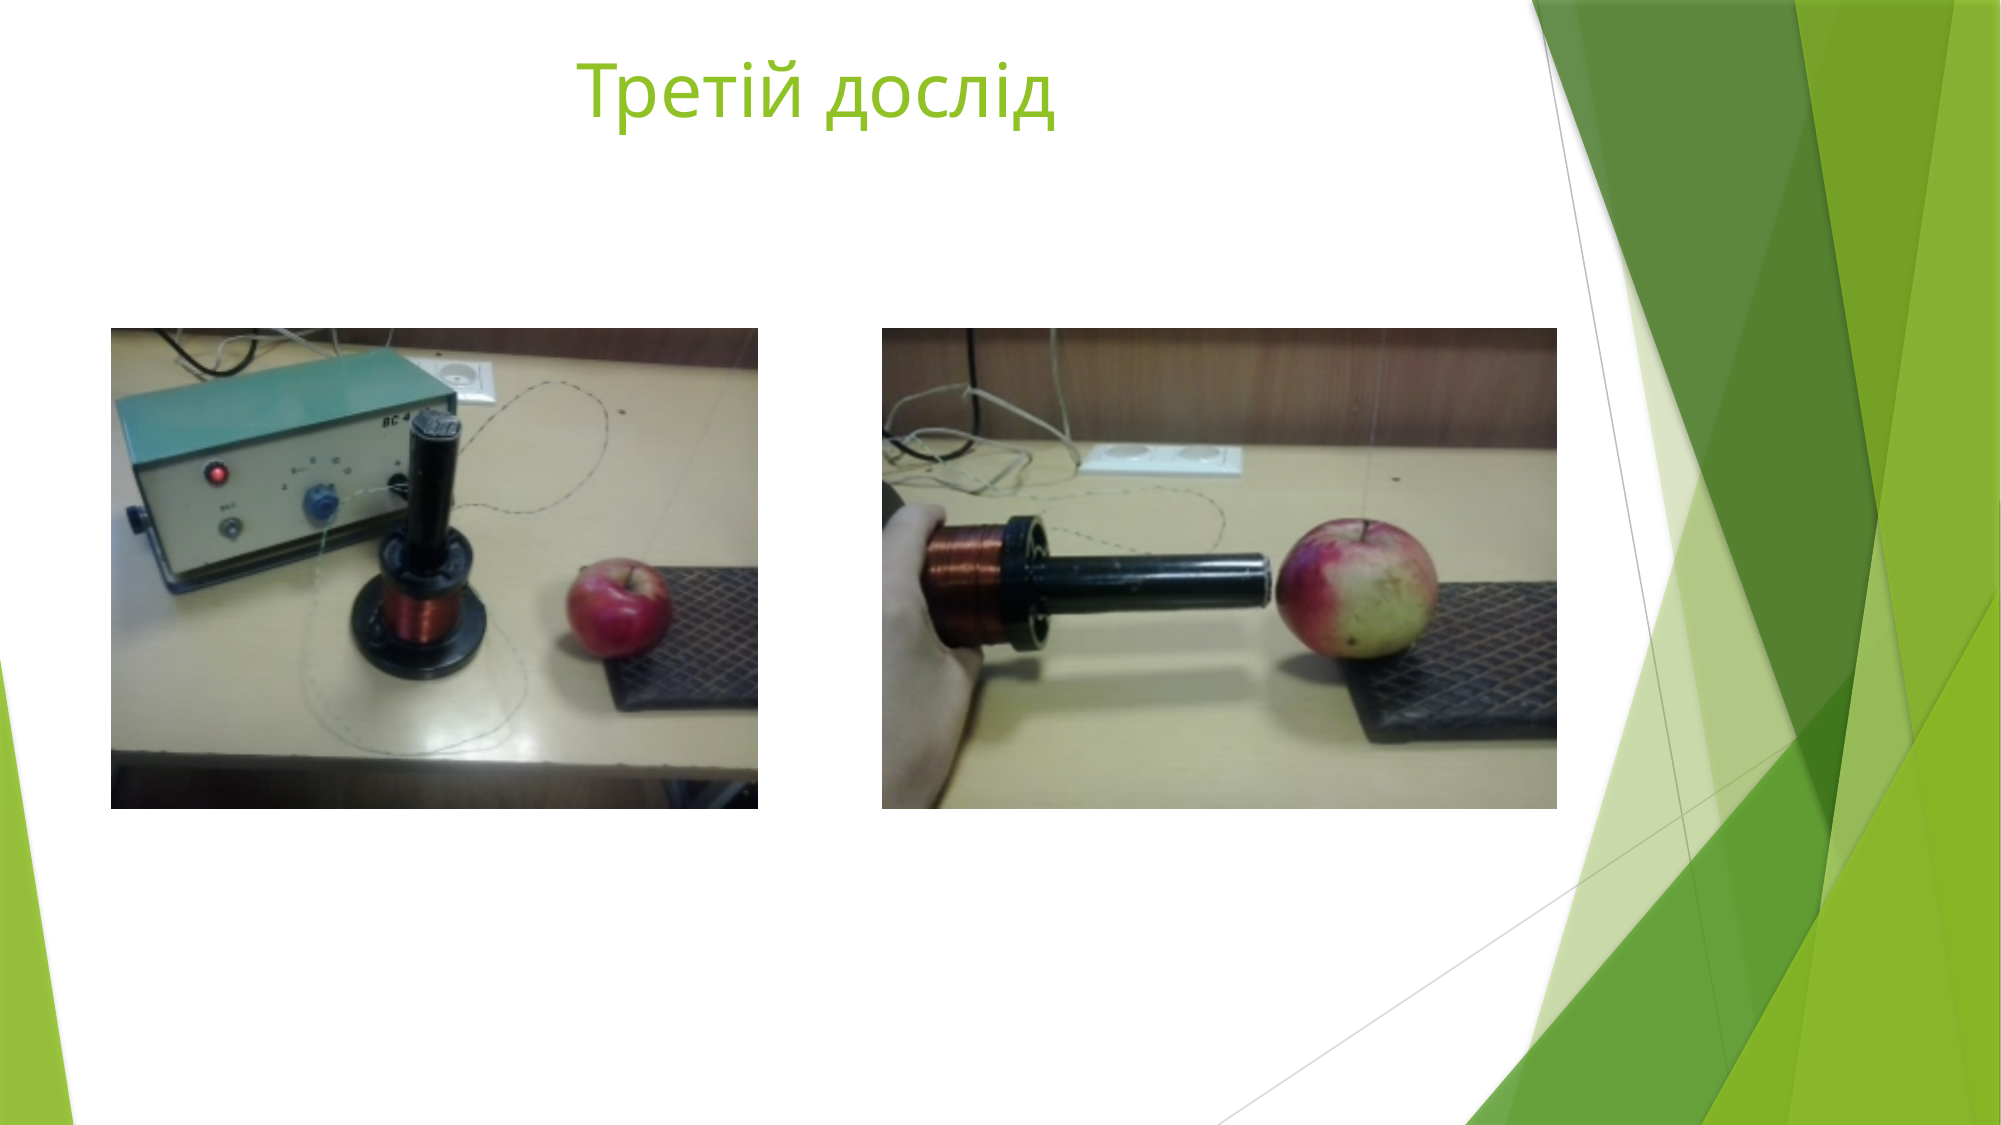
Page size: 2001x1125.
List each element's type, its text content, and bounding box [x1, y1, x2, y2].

picture [882, 327, 1557, 810]
picture [110, 327, 758, 810]
title Третій дослід [111, 34, 1522, 169]
